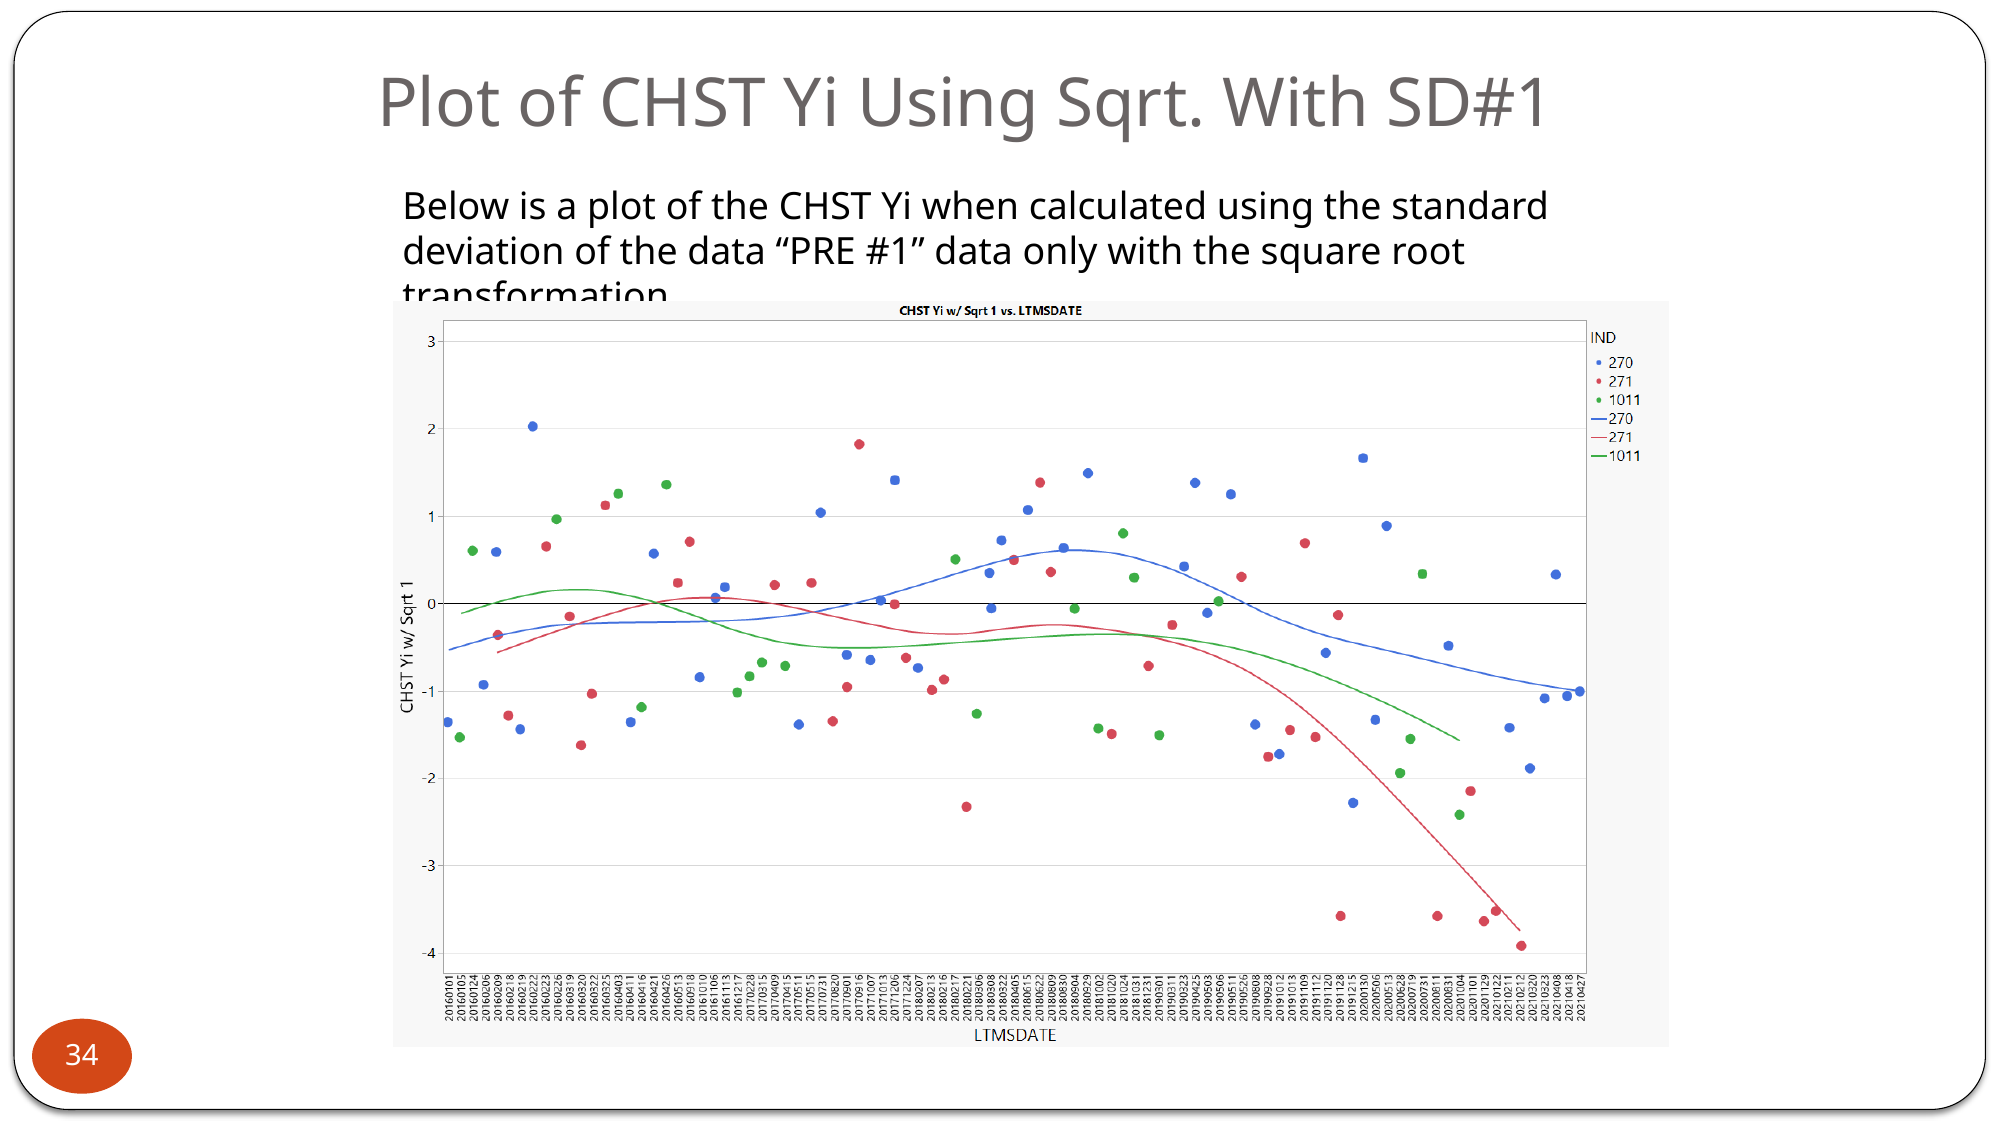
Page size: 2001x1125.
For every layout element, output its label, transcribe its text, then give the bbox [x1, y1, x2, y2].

title Plot of CHST Yi Using Sqrt. With SD#1 [362, 50, 1638, 155]
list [392, 300, 1669, 1047]
text_box Below is a plot of the CHST Yi when calculated using the standard deviation of the data “PRE #1” data only with the square root transformation. [387, 174, 1663, 306]
slide_number 34 [32, 1018, 132, 1094]
